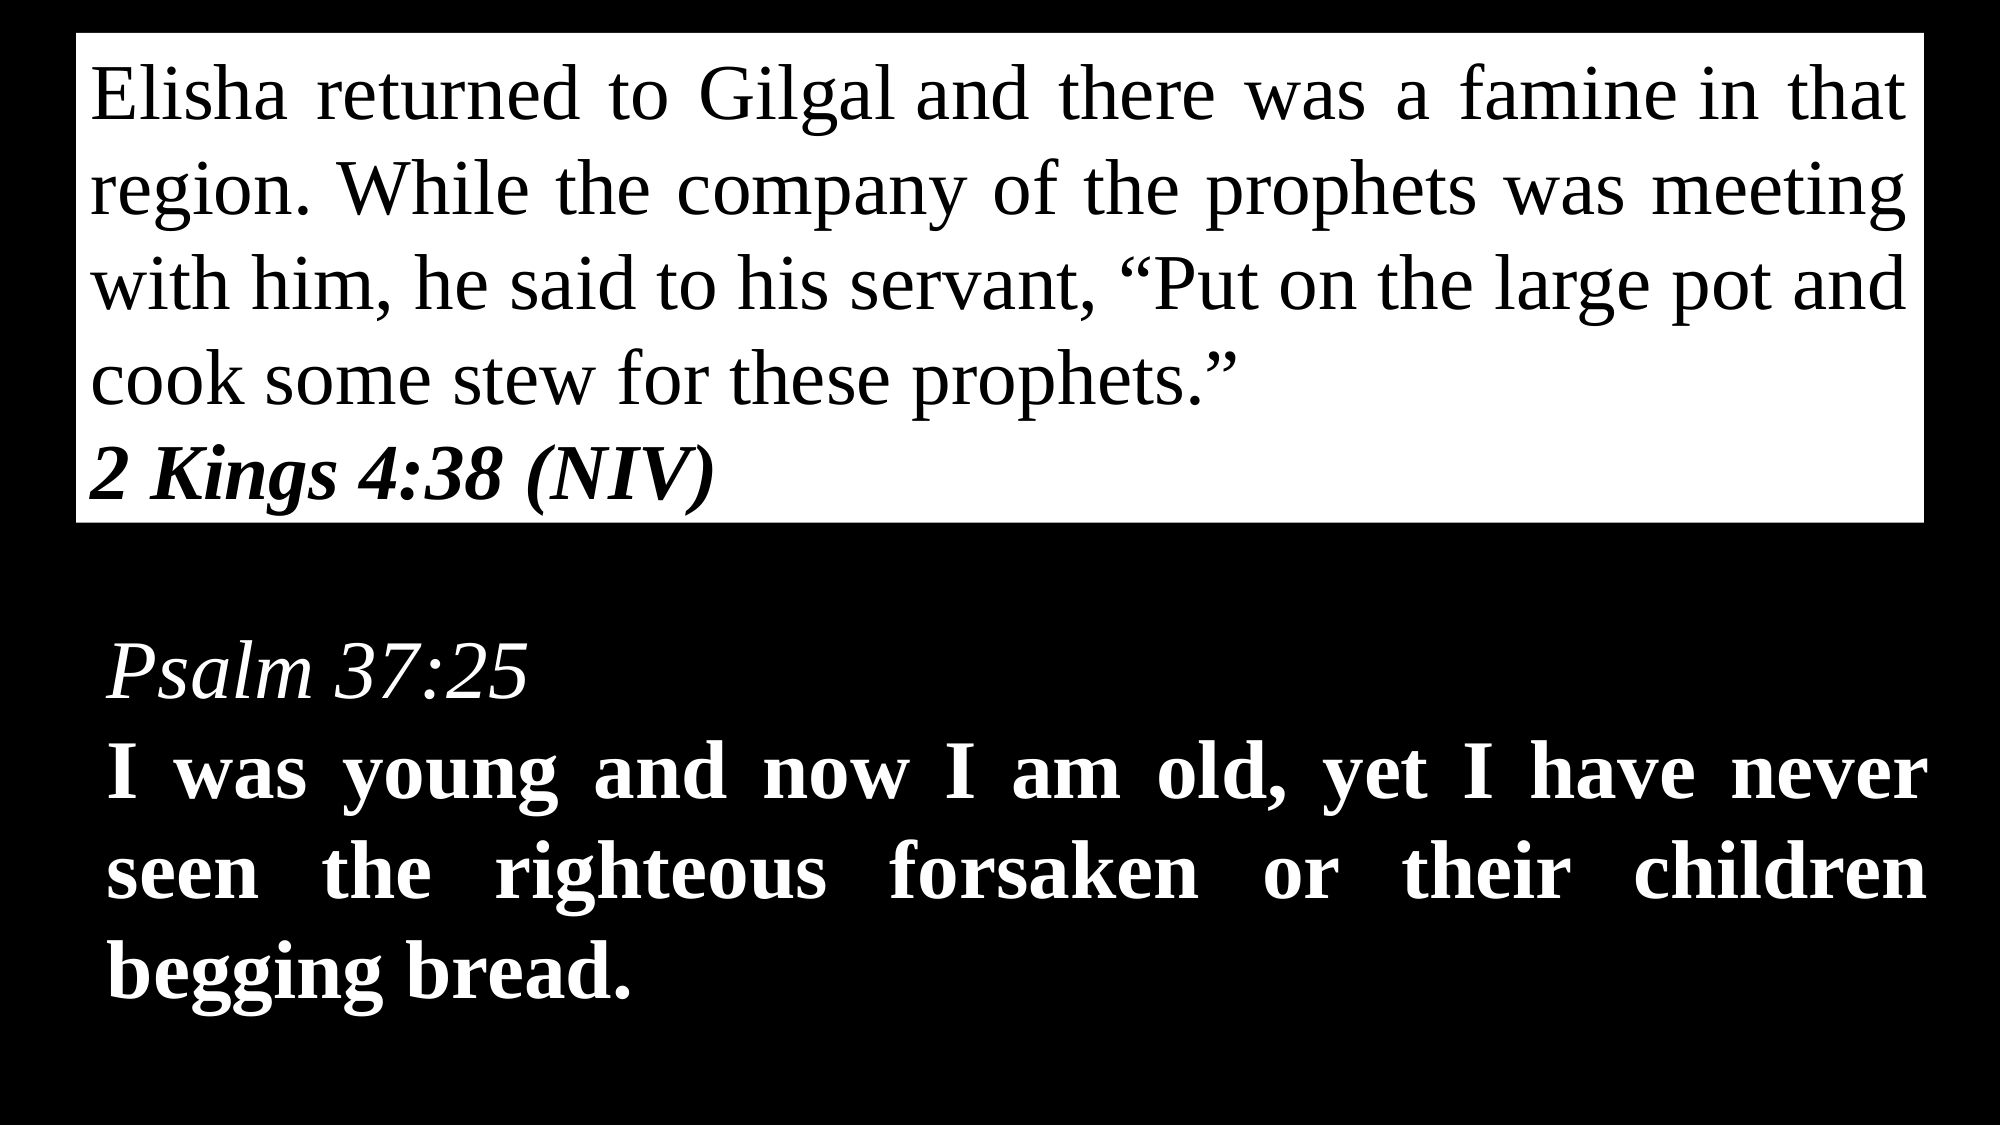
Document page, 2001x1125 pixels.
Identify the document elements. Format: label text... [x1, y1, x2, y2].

text_box Psalm 37:25 I was young and now I am old, yet I have never seen the righteous forsaken or their children begging bread. [92, 608, 1945, 1023]
text_box Elisha returned to Gilgal and there was a famine in that region. While the company of the prophets was meeting with him, he said to his servant, “Put on the large pot and cook some stew for these prophets.” 2 Kings 4:38 (NIV) [76, 32, 1924, 523]
